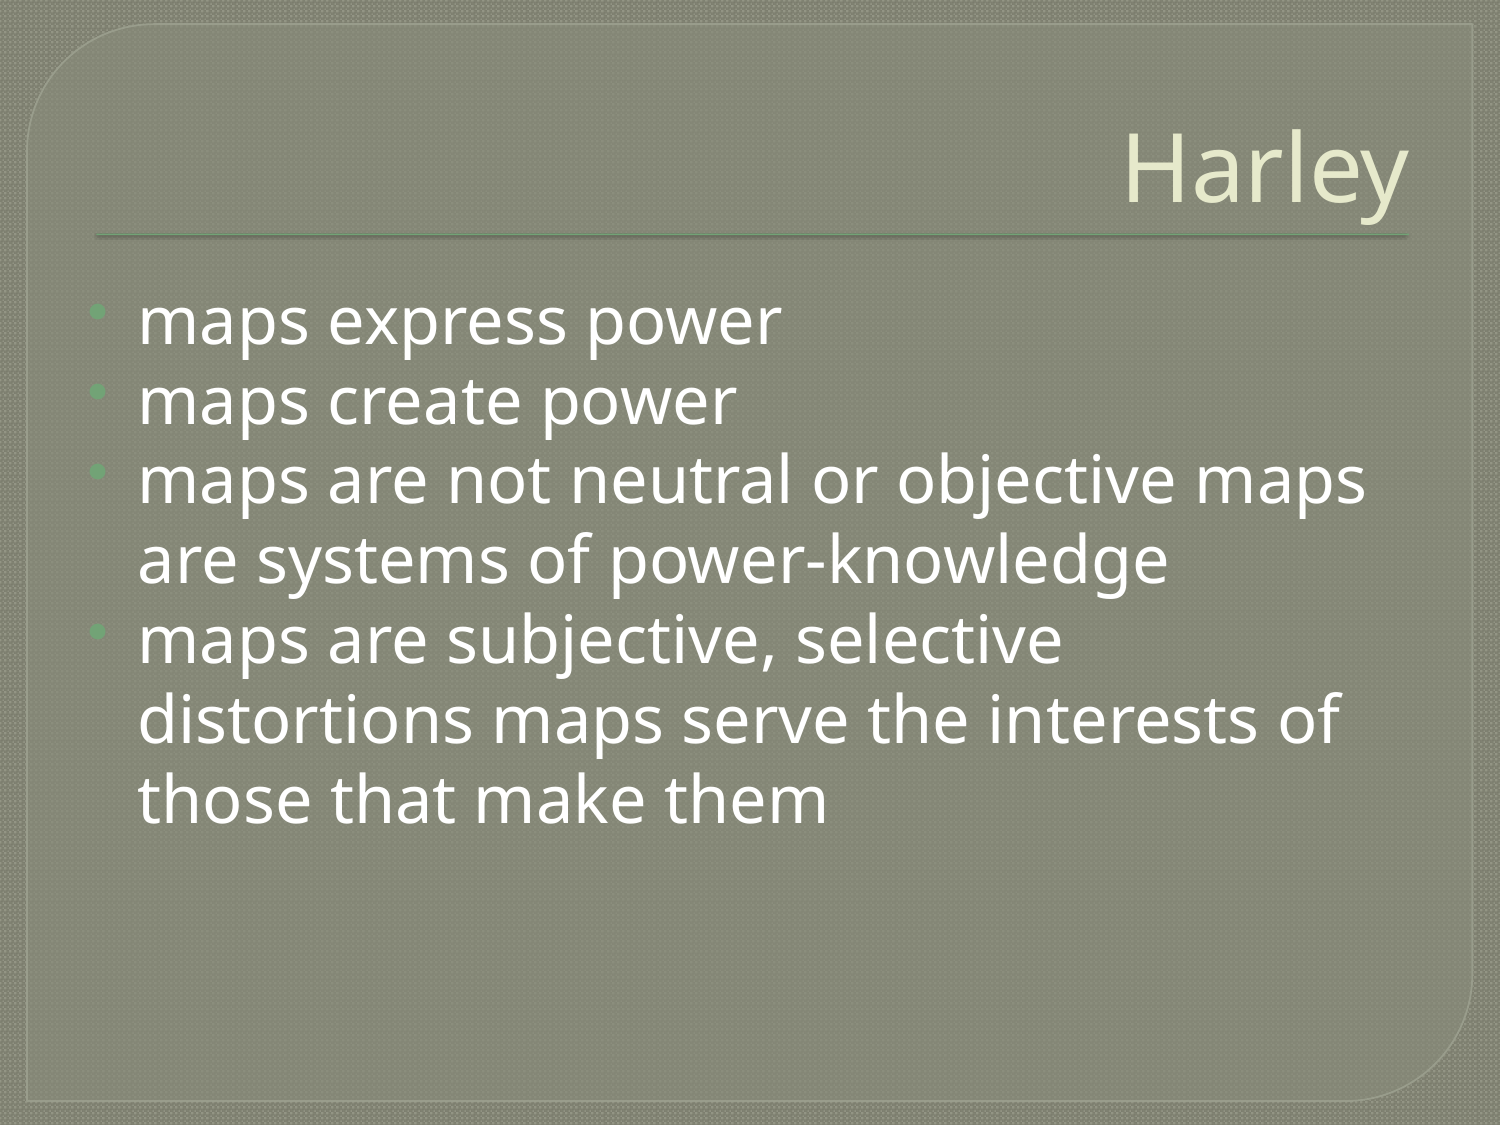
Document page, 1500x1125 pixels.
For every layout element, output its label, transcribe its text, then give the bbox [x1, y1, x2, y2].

list maps express power maps create power maps are not neutral or objective maps are systems of power-knowledge maps are subjective, selective distortions maps serve the interests of those that make them [75, 270, 1425, 1013]
title Harley [75, 41, 1425, 230]
